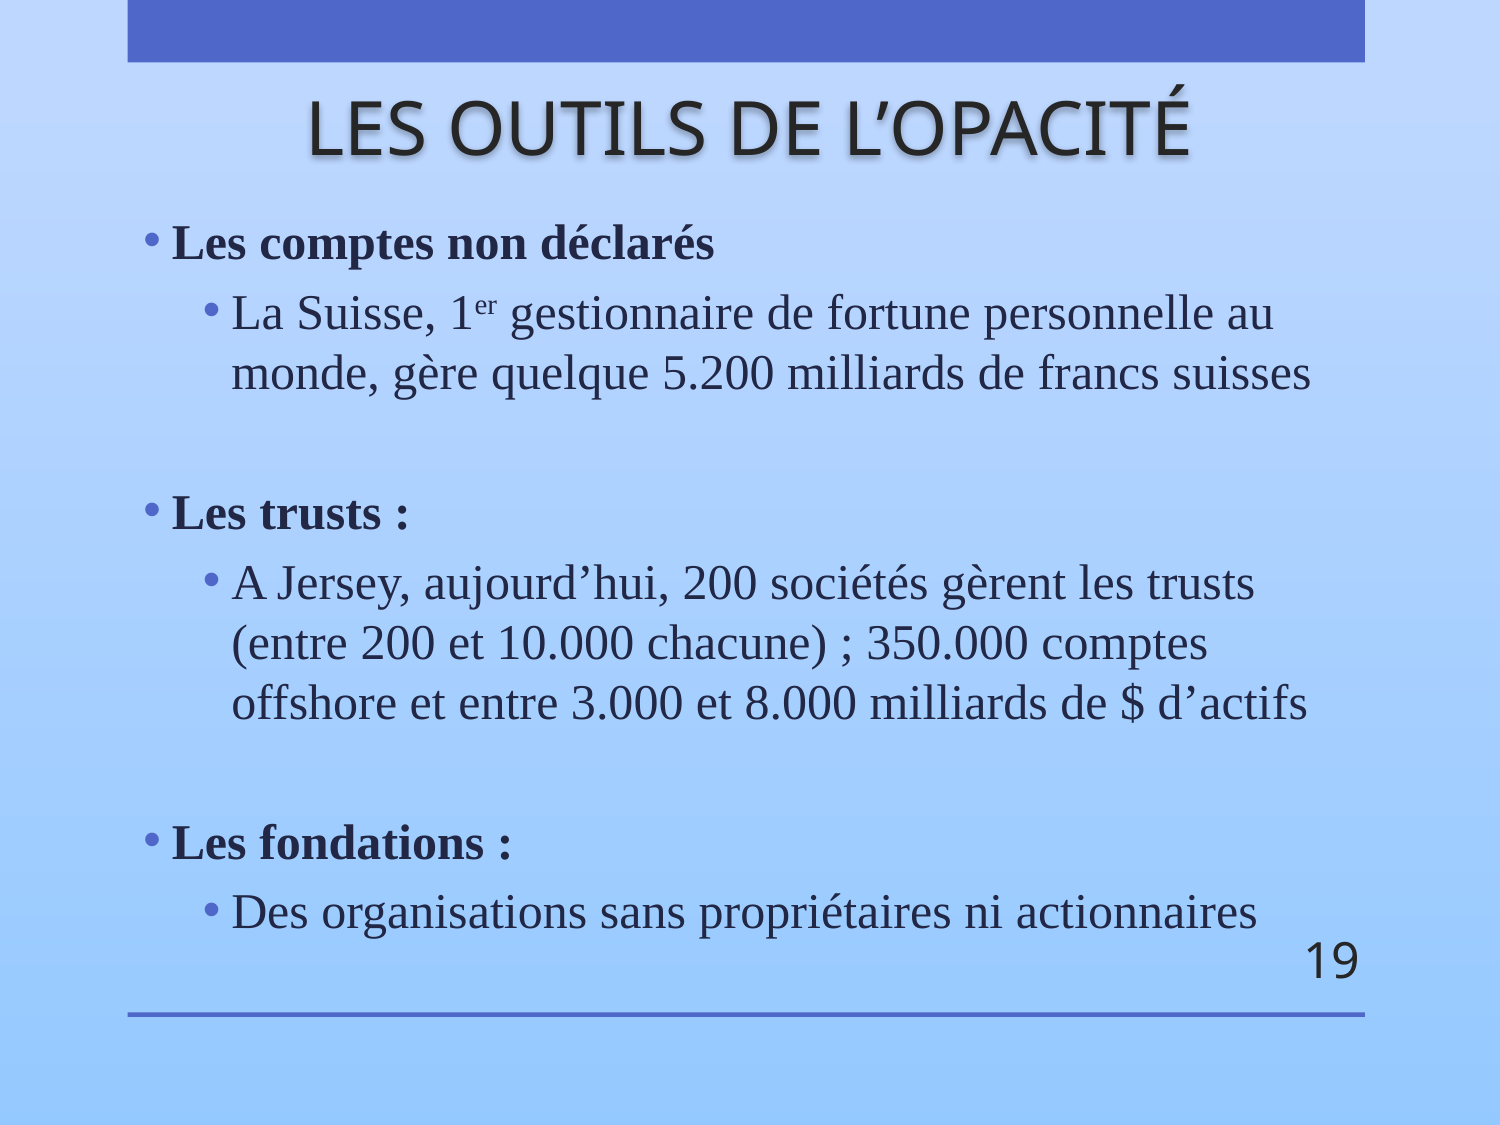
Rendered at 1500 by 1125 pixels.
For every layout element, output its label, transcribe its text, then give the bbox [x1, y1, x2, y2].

title LES OUTILS DE L’OPACITÉ [90, 61, 1410, 178]
list Les comptes non déclarés La Suisse, 1er gestionnaire de fortune personnelle au monde, gère quelque 5.200 milliards de francs suisses Les trusts : A Jersey, aujourd’hui, 200 sociétés gèrent les trusts (entre 200 et 10.000 chacune) ; 350.000 comptes offshore et entre 3.000 et 8.000 milliards de $ d’actifs Les fondations : Des organisations sans propriétaires ni actionnaires [128, 173, 1375, 975]
slide_number 19 [1250, 933, 1375, 993]
